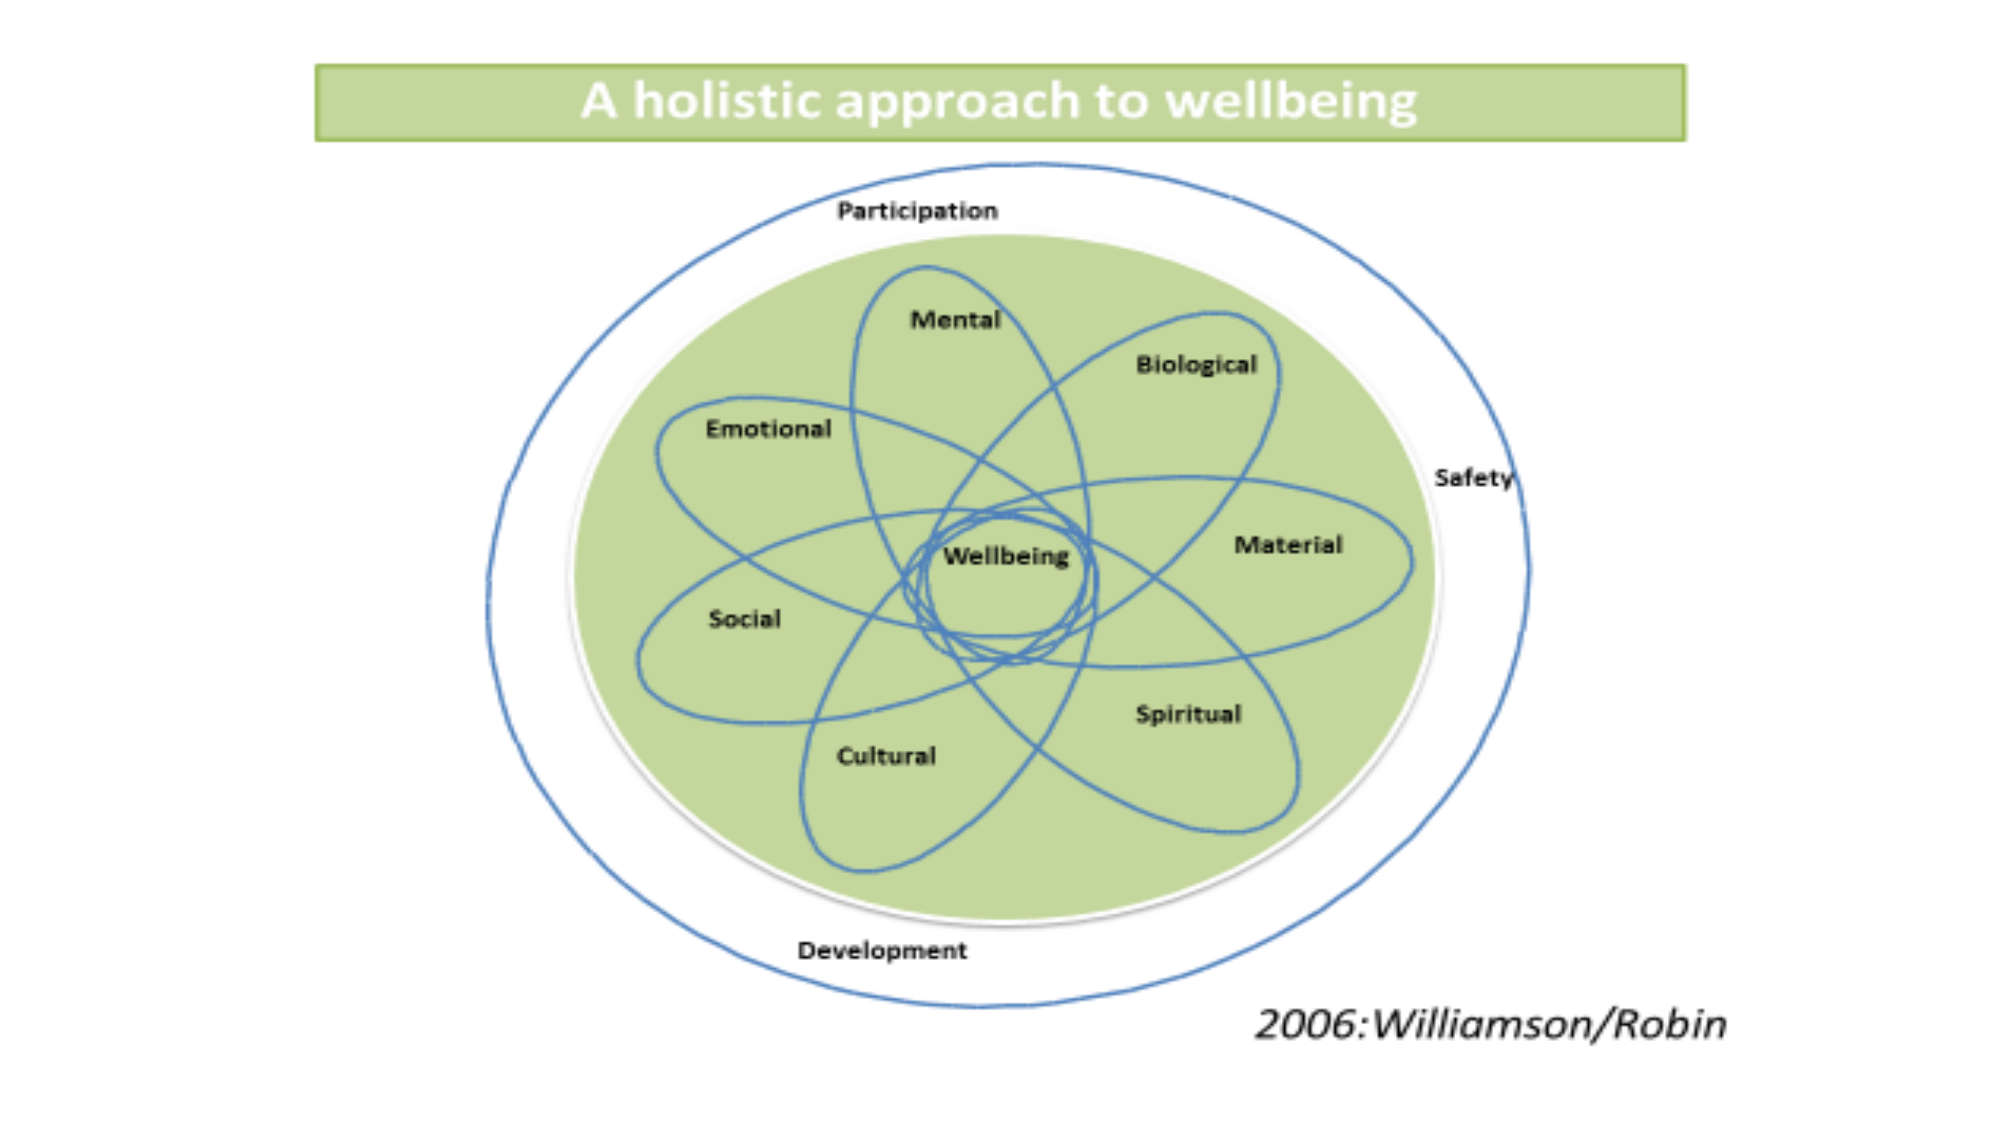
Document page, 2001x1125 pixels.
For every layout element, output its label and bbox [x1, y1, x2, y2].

list [243, 59, 1762, 1066]
